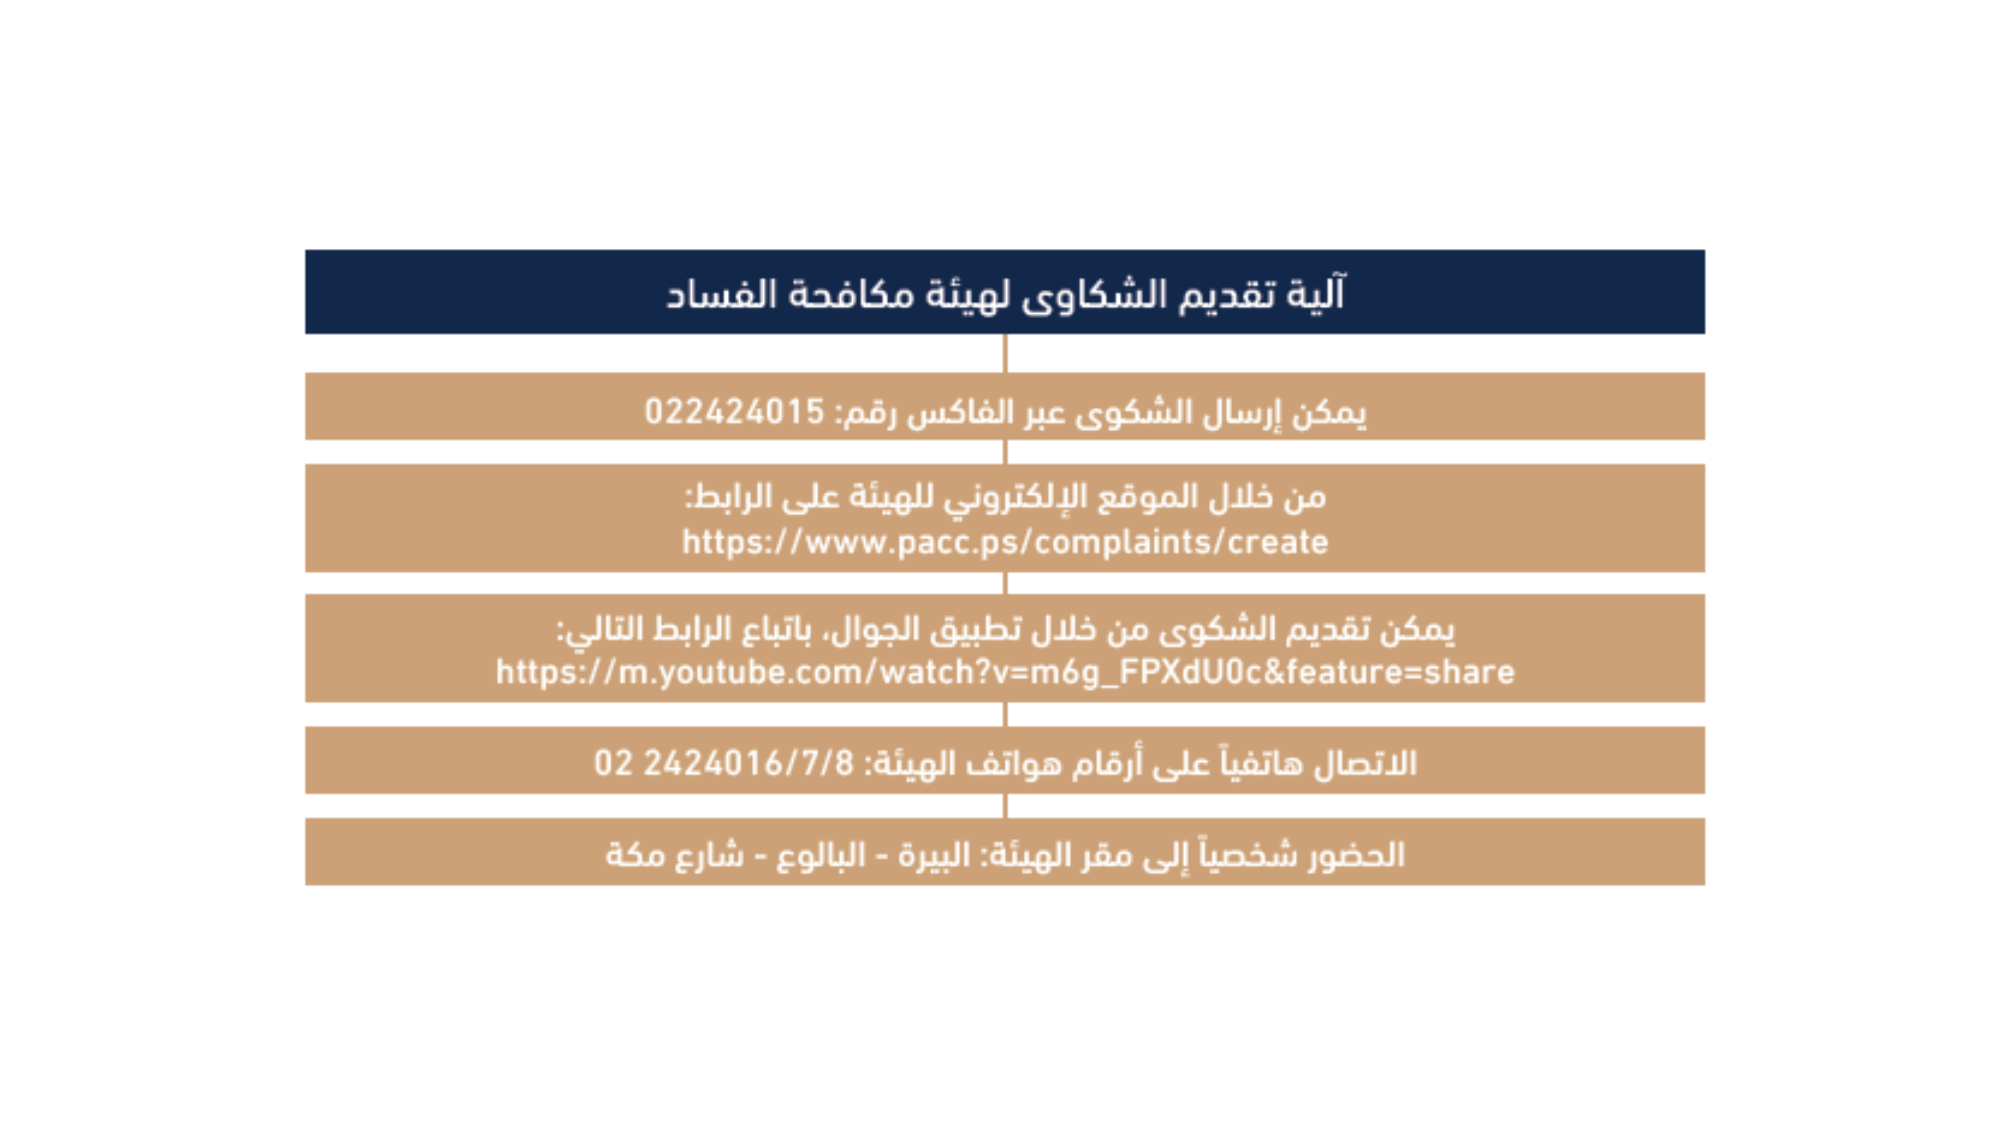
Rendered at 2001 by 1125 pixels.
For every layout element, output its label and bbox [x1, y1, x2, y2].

list [294, 236, 1718, 903]
